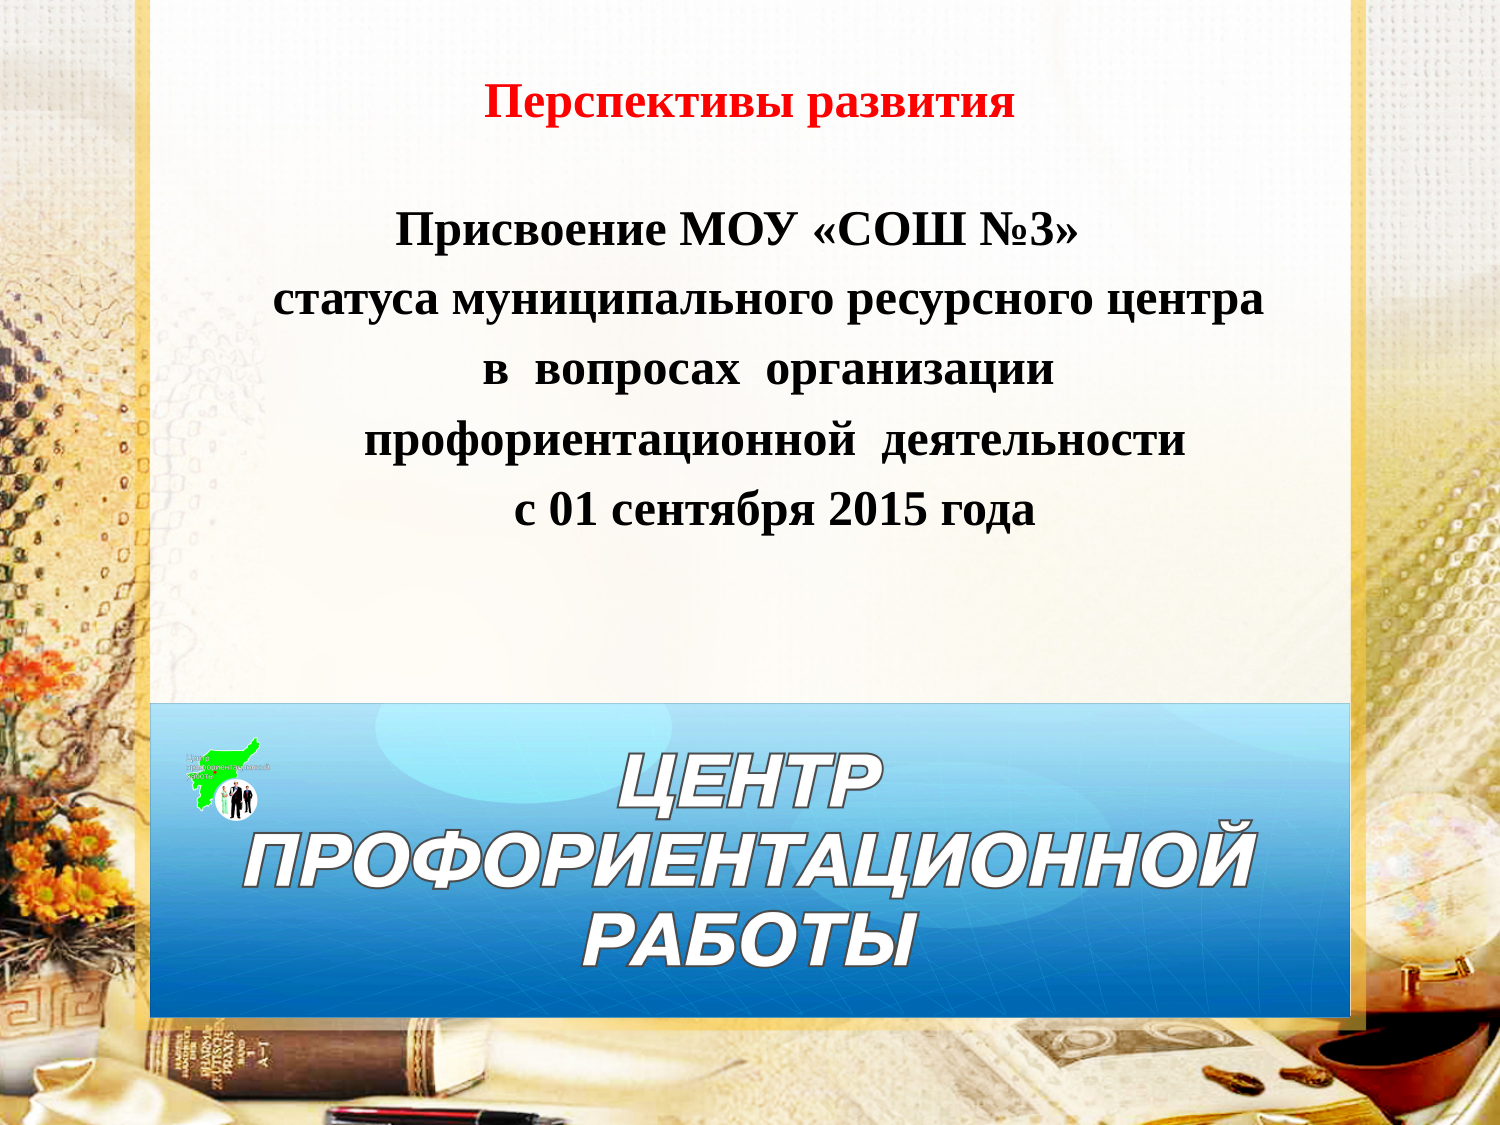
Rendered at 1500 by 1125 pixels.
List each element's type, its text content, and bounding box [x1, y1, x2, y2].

list Присвоение МОУ «СОШ №3» статуса муниципального ресурсного центра в вопросах организации профориентационной деятельности с 01 сентября 2015 года [125, 187, 1363, 1005]
picture [0, 0, 1500, 1125]
title Перспективы развития [75, 45, 1425, 150]
